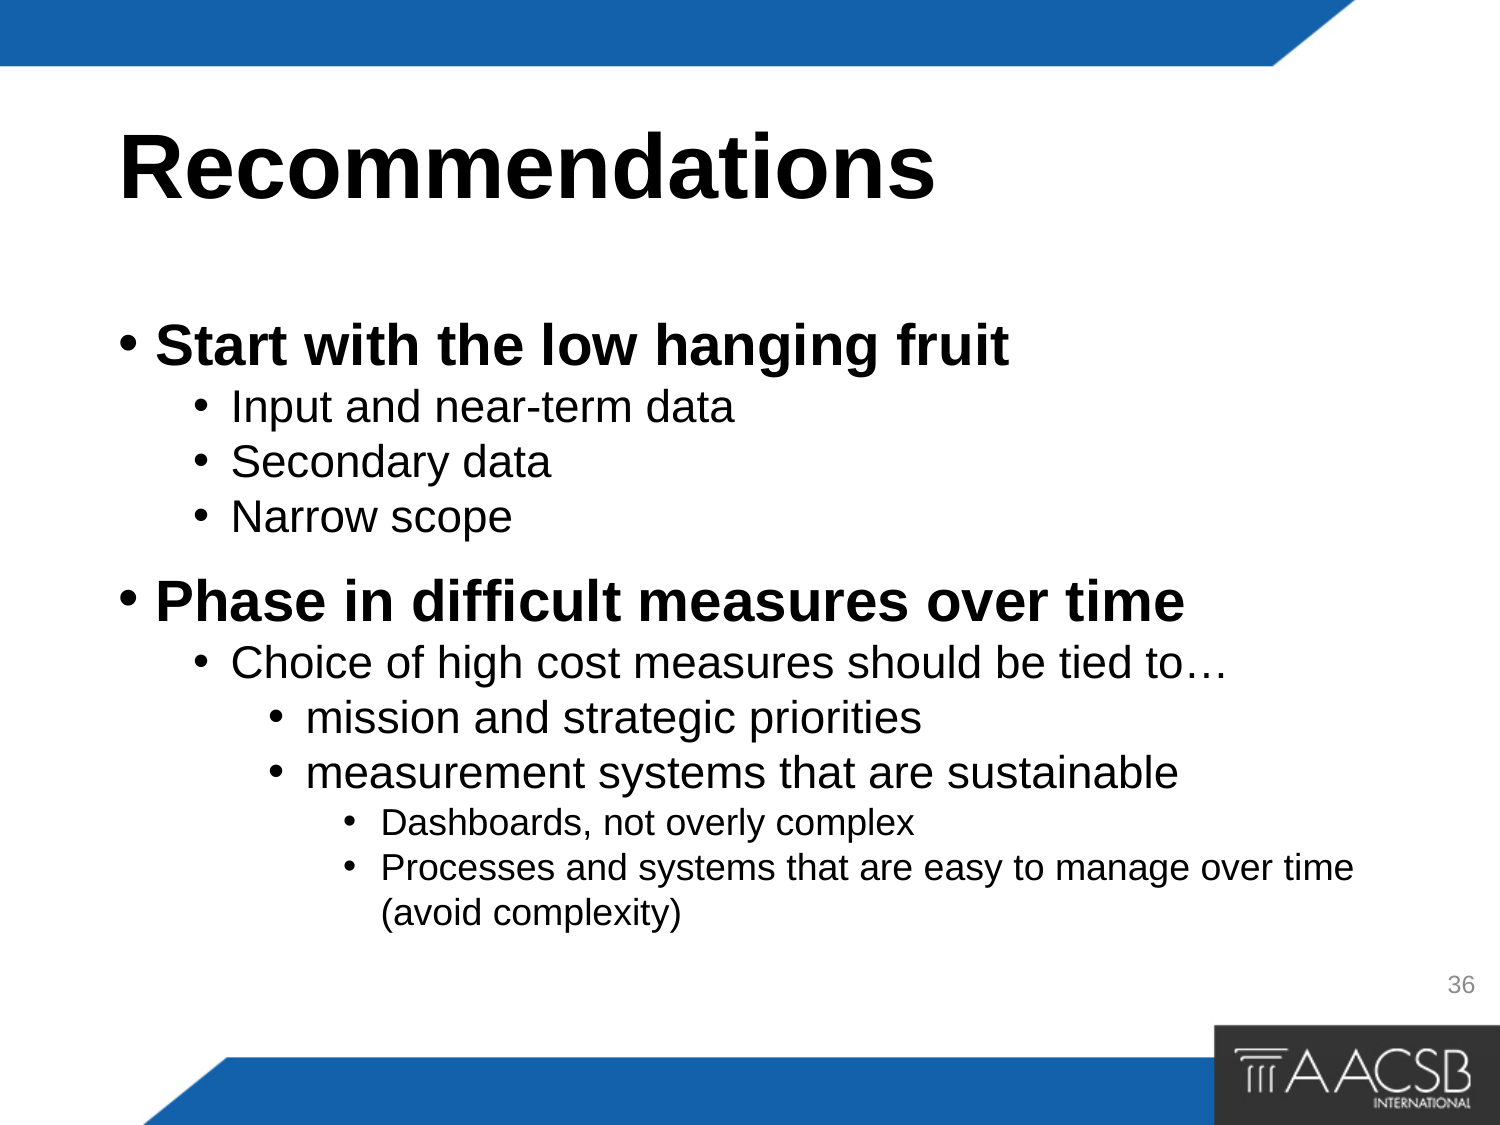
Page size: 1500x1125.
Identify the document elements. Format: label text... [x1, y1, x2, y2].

picture [0, 0, 1500, 1125]
title Recommendations [103, 59, 1397, 278]
list Start with the low hanging fruit Input and near-term data Secondary data Narrow scope Phase in difficult measures over time Choice of high cost measures should be tied to… mission and strategic priorities measurement systems that are sustainable Dashboards, not overly complex Processes and systems that are easy to manage over time (avoid complexity) [103, 299, 1397, 1014]
slide_number 36 [1383, 953, 1491, 1014]
